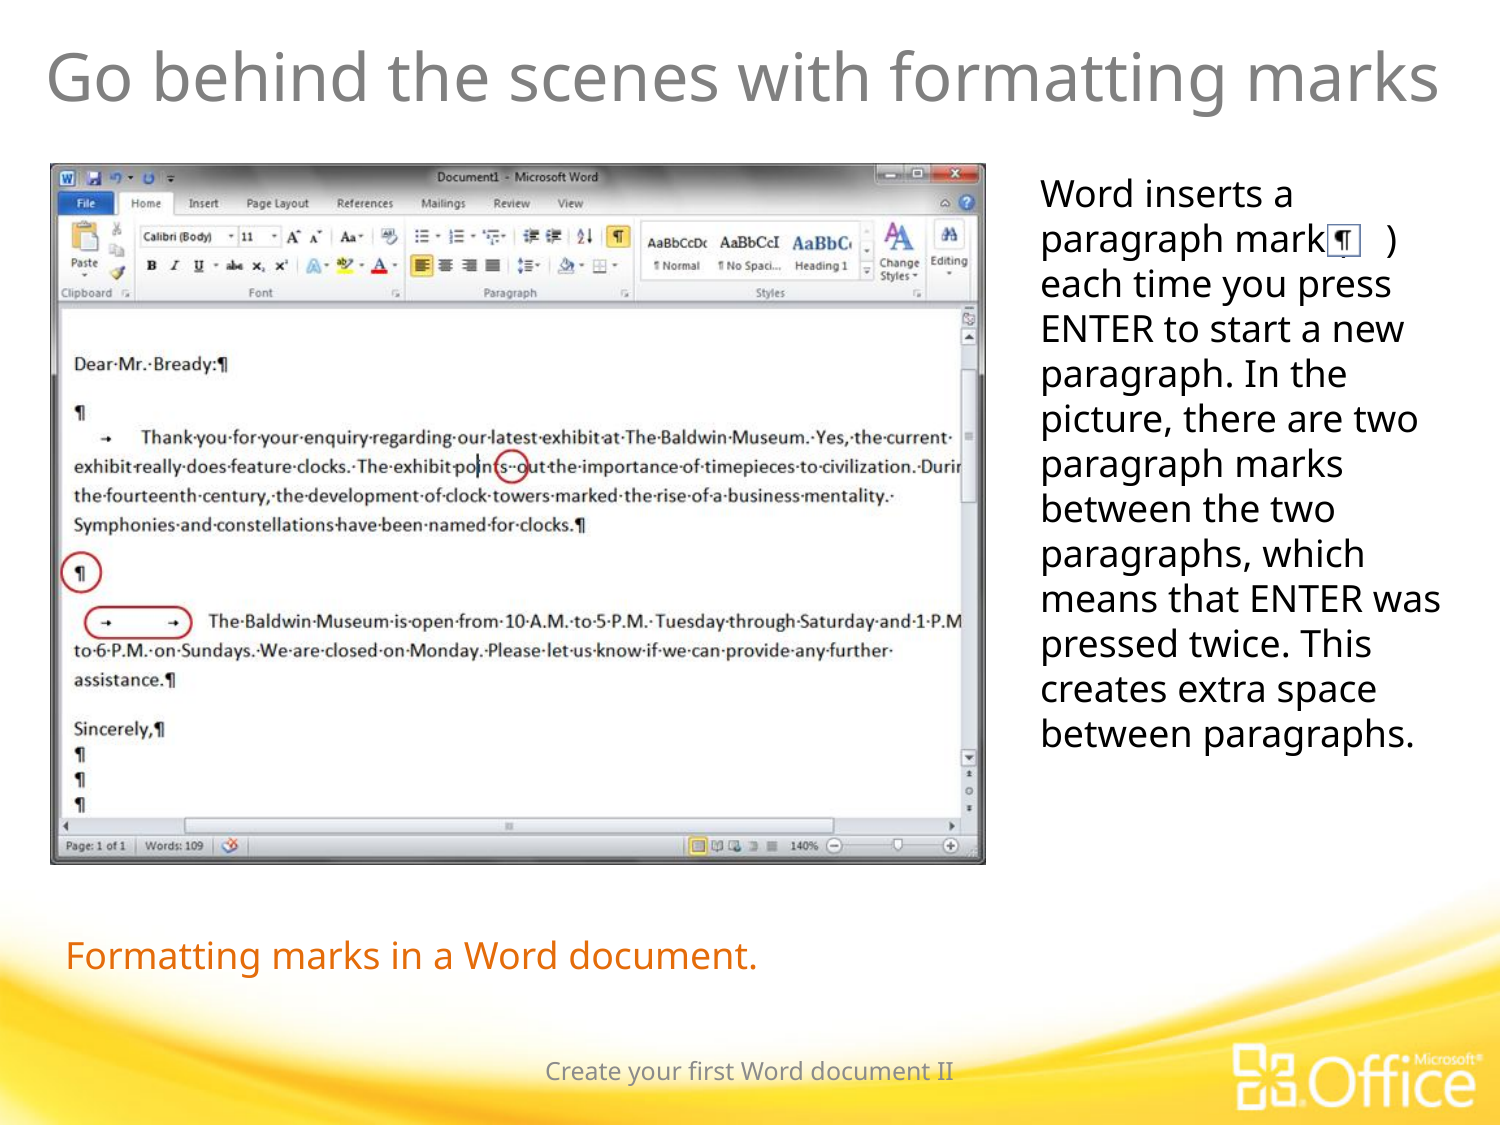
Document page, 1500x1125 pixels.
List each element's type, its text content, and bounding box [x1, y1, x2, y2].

footer Create your first Word document II [512, 1042, 988, 1103]
picture [0, 0, 1500, 1125]
title Go behind the scenes with formatting marks [0, 24, 1488, 125]
list Formatting marks in a Word document. [50, 924, 988, 1013]
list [49, 162, 987, 865]
list Word inserts a paragraph mark ( ) each time you press ENTER to start a new paragraph. In the picture, there are two paragraph marks between the two paragraphs, which means that ENTER was pressed twice. This creates extra space between paragraphs. [1025, 162, 1463, 738]
